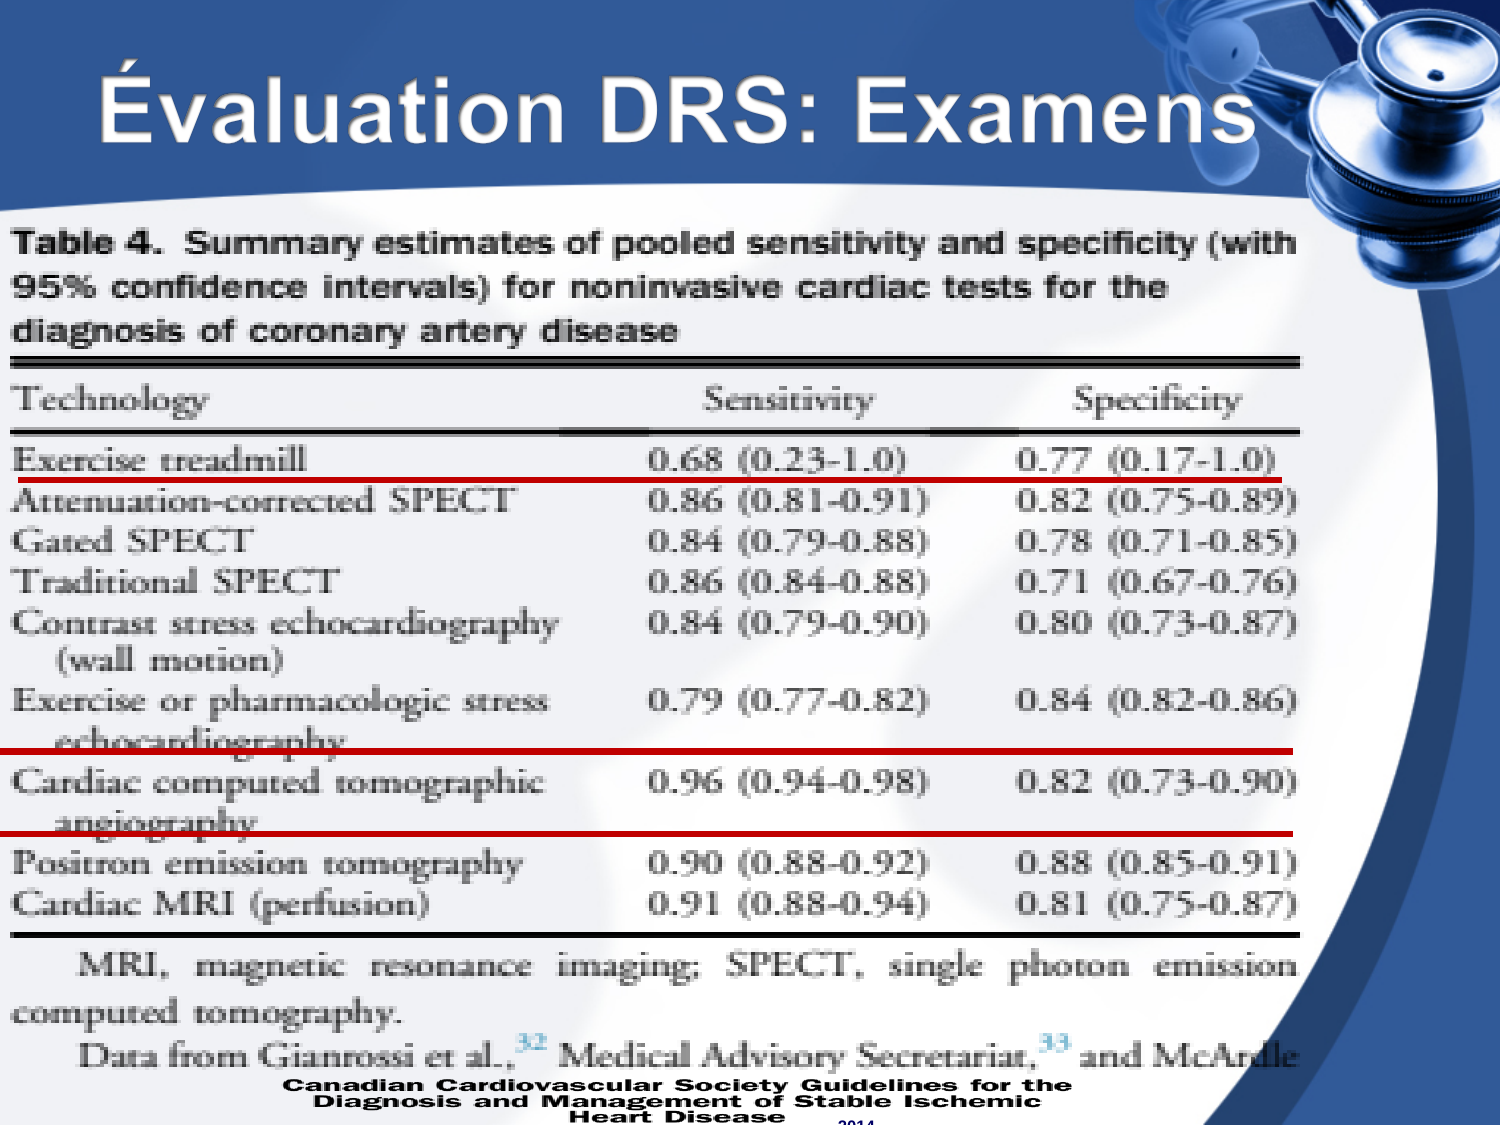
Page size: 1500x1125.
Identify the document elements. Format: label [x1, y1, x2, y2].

text_box [253, 1073, 1105, 1125]
picture [0, 0, 1500, 1125]
